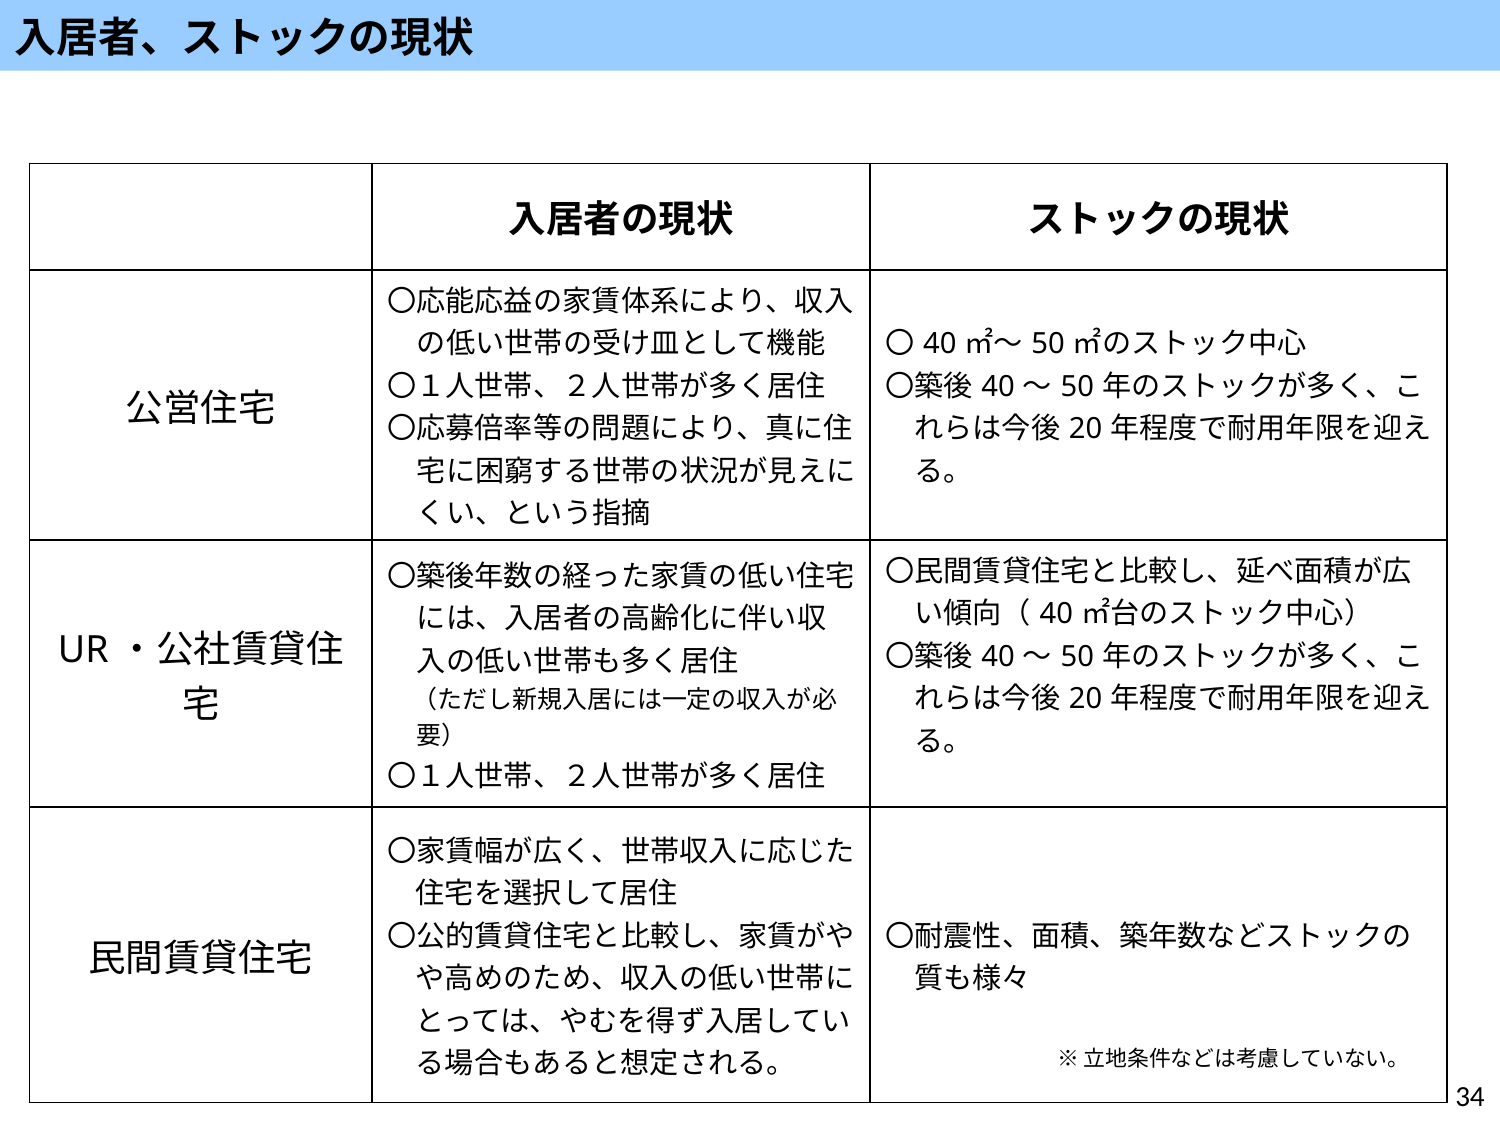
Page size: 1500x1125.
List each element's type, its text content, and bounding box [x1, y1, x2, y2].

text_box 34 [1419, 1065, 1500, 1125]
text_box 入居者、ストックの現状 [0, 0, 1500, 71]
table_header ストックの現状 [871, 164, 1446, 269]
table_cell 〇築後年数の経った家賃の低い住宅には、入居者の高齢化に伴い収入の低い世帯も多く居住 （ただし新規入居には一定の収入が必要） 〇１人世帯、２人世帯が多く居住 [373, 541, 869, 806]
table_cell 〇民間賃貸住宅と比較し、延べ面積が広い傾向（40㎡台のストック中心） 〇築後40～50年のストックが多く、これらは今後20年程度で耐用年限を迎える。 [871, 541, 1446, 806]
table_cell UR・公社賃貸住宅 [30, 541, 371, 806]
table_cell 〇家賃幅が広く、世帯収入に応じた住宅を選択して居住 〇公的賃貸住宅と比較し、家賃がやや高めのため、収入の低い世帯にとっては、やむを得ず入居している場合もあると想定される。 [373, 808, 869, 1102]
table_cell 民間賃貸住宅 [30, 808, 371, 1102]
table_cell 〇40㎡～50㎡のストック中心 〇築後40～50年のストックが多く、これらは今後20年程度で耐用年限を迎える。 [871, 271, 1446, 539]
text_box ※立地条件などは考慮していない。 [1045, 1037, 1500, 1079]
table_header 入居者の現状 [373, 164, 869, 269]
table_cell 〇耐震性、面積、築年数などストックの質も様々 [871, 808, 1446, 1102]
table_cell 〇応能応益の家賃体系により、収入の低い世帯の受け皿として機能 〇１人世帯、２人世帯が多く居住 〇応募倍率等の問題により、真に住宅に困窮する世帯の状況が見えにくい、という指摘 [373, 271, 869, 539]
table_header [30, 164, 371, 269]
table_cell 公営住宅 [30, 271, 371, 539]
